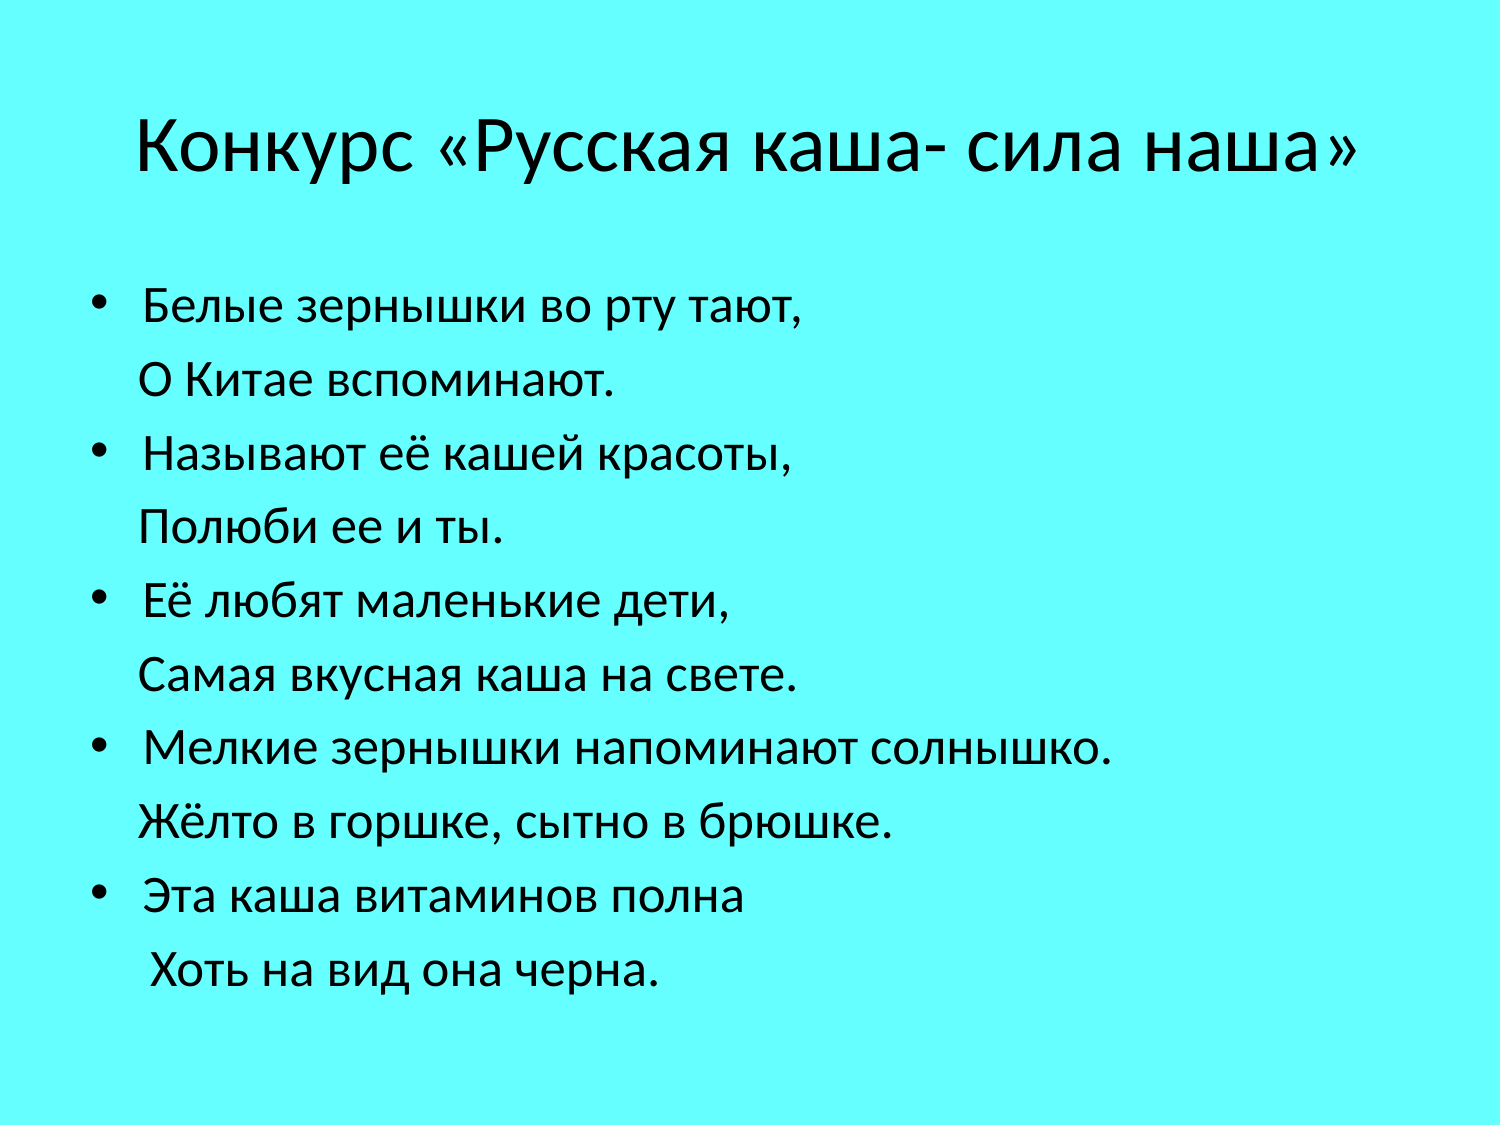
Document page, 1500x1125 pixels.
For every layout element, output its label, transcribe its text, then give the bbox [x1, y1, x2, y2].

title Конкурс «Русская каша- сила наша» [75, 45, 1425, 233]
list Белые зернышки во рту тают, О Китае вспоминают. Называют её кашей красоты, Полюби ее и ты. Её любят маленькие дети, Самая вкусная каша на свете. Мелкие зернышки напоминают солнышко. Жёлто в горшке, сытно в брюшке. Эта каша витаминов полна Хоть на вид она черна. [75, 262, 1425, 1005]
